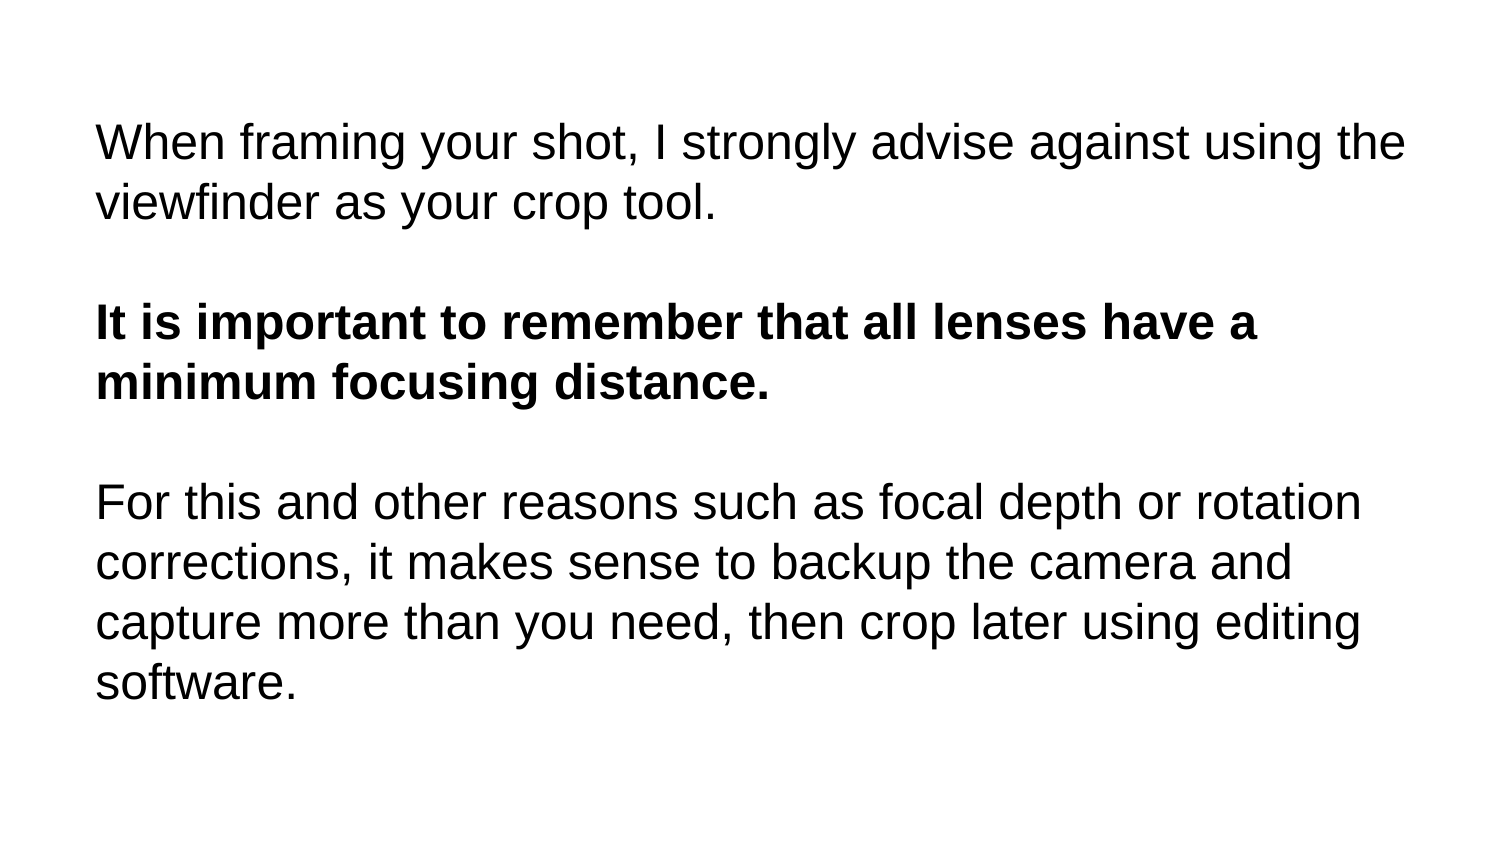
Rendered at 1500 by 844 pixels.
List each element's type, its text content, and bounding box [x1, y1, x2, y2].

title When framing your shot, I strongly advise against using the viewfinder as your crop tool. It is important to remember that all lenses have a minimum focusing distance. For this and other reasons such as focal depth or rotation corrections, it makes sense to backup the camera and capture more than you need, then crop later using editing software. [80, 73, 1429, 745]
